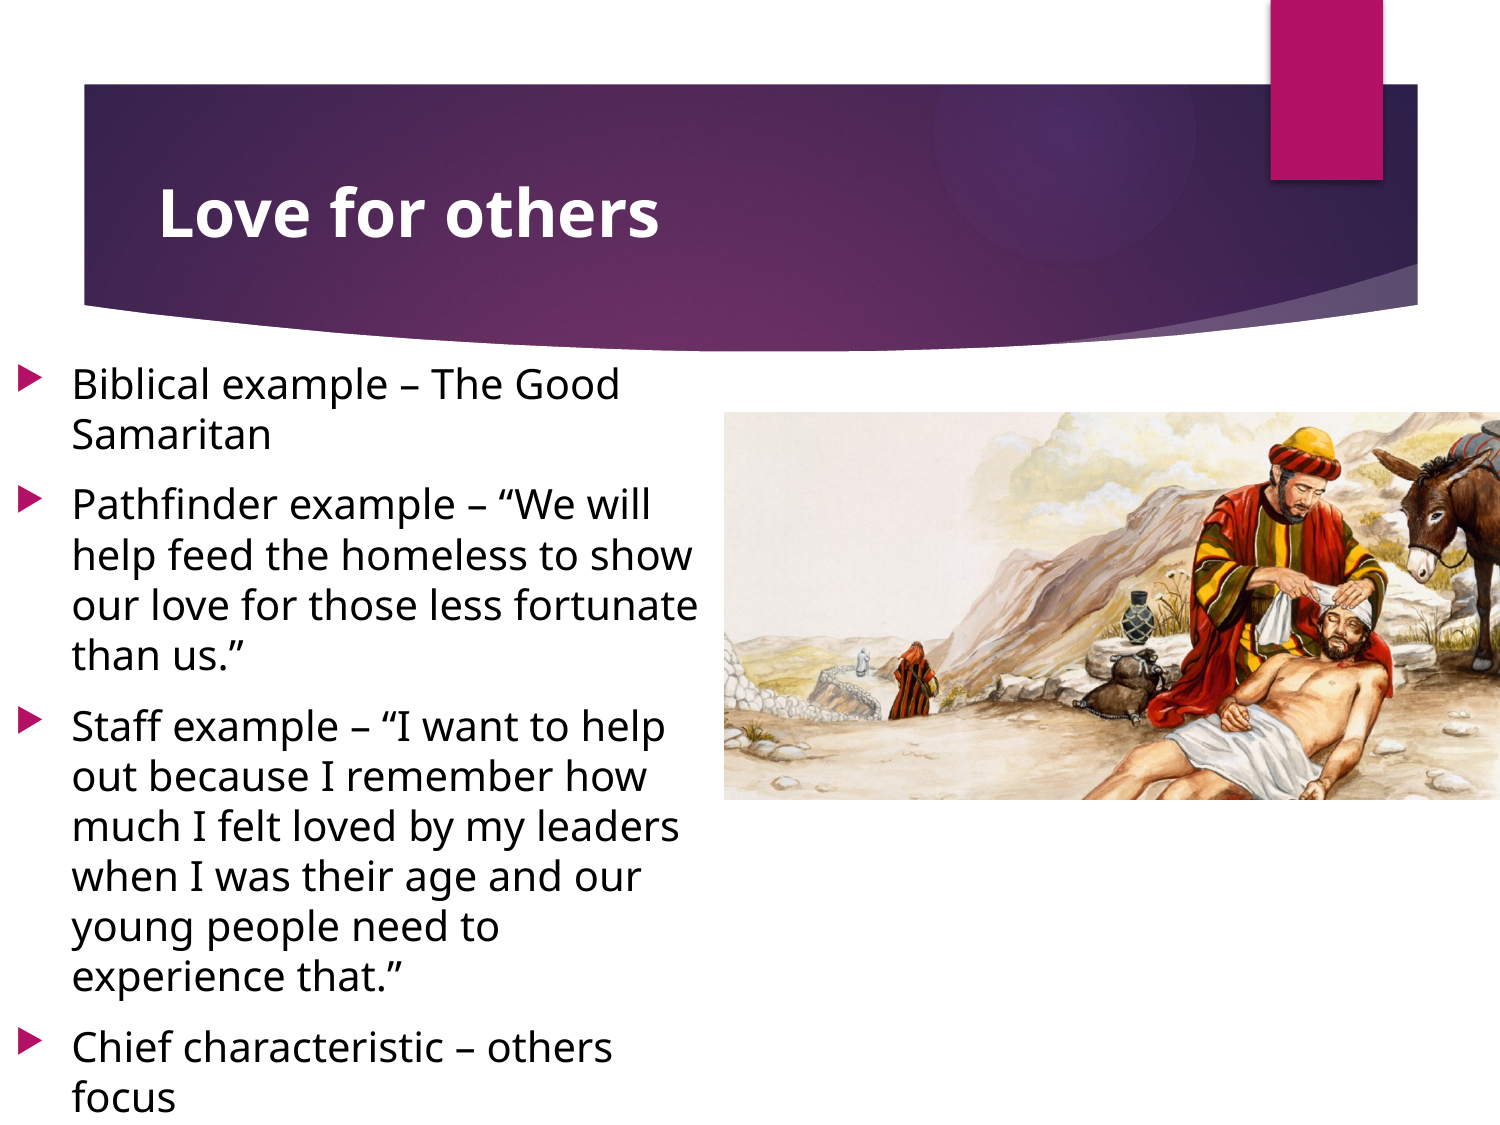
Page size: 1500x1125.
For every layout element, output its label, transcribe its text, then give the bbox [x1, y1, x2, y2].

list Biblical example – The Good Samaritan Pathfinder example – “We will help feed the homeless to show our love for those less fortunate than us.” Staff example – “I want to help out because I remember how much I felt loved by my leaders when I was their age and our young people need to experience that.” Chief characteristic – others focus [0, 350, 738, 1125]
title Love for others [142, 152, 1183, 269]
picture [724, 412, 1500, 800]
